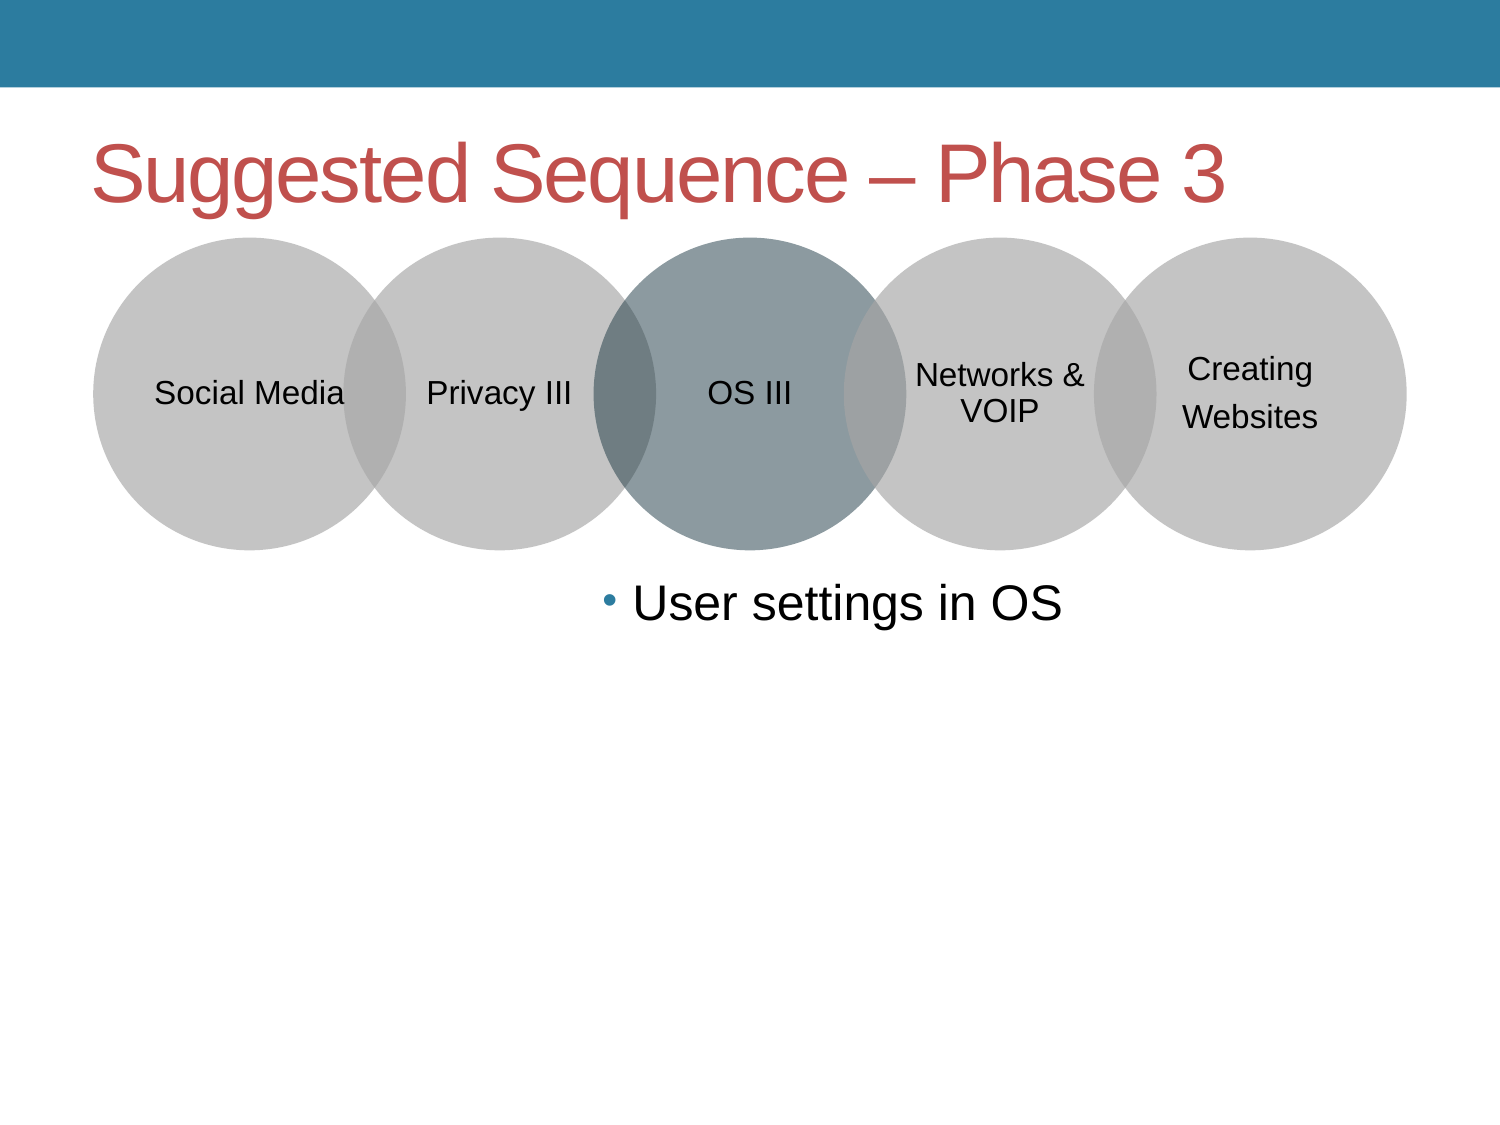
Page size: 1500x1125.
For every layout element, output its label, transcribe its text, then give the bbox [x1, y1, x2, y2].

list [0, 237, 1500, 551]
list User settings in OS [587, 562, 1313, 900]
title Suggested Sequence – Phase 3 [75, 87, 1425, 234]
